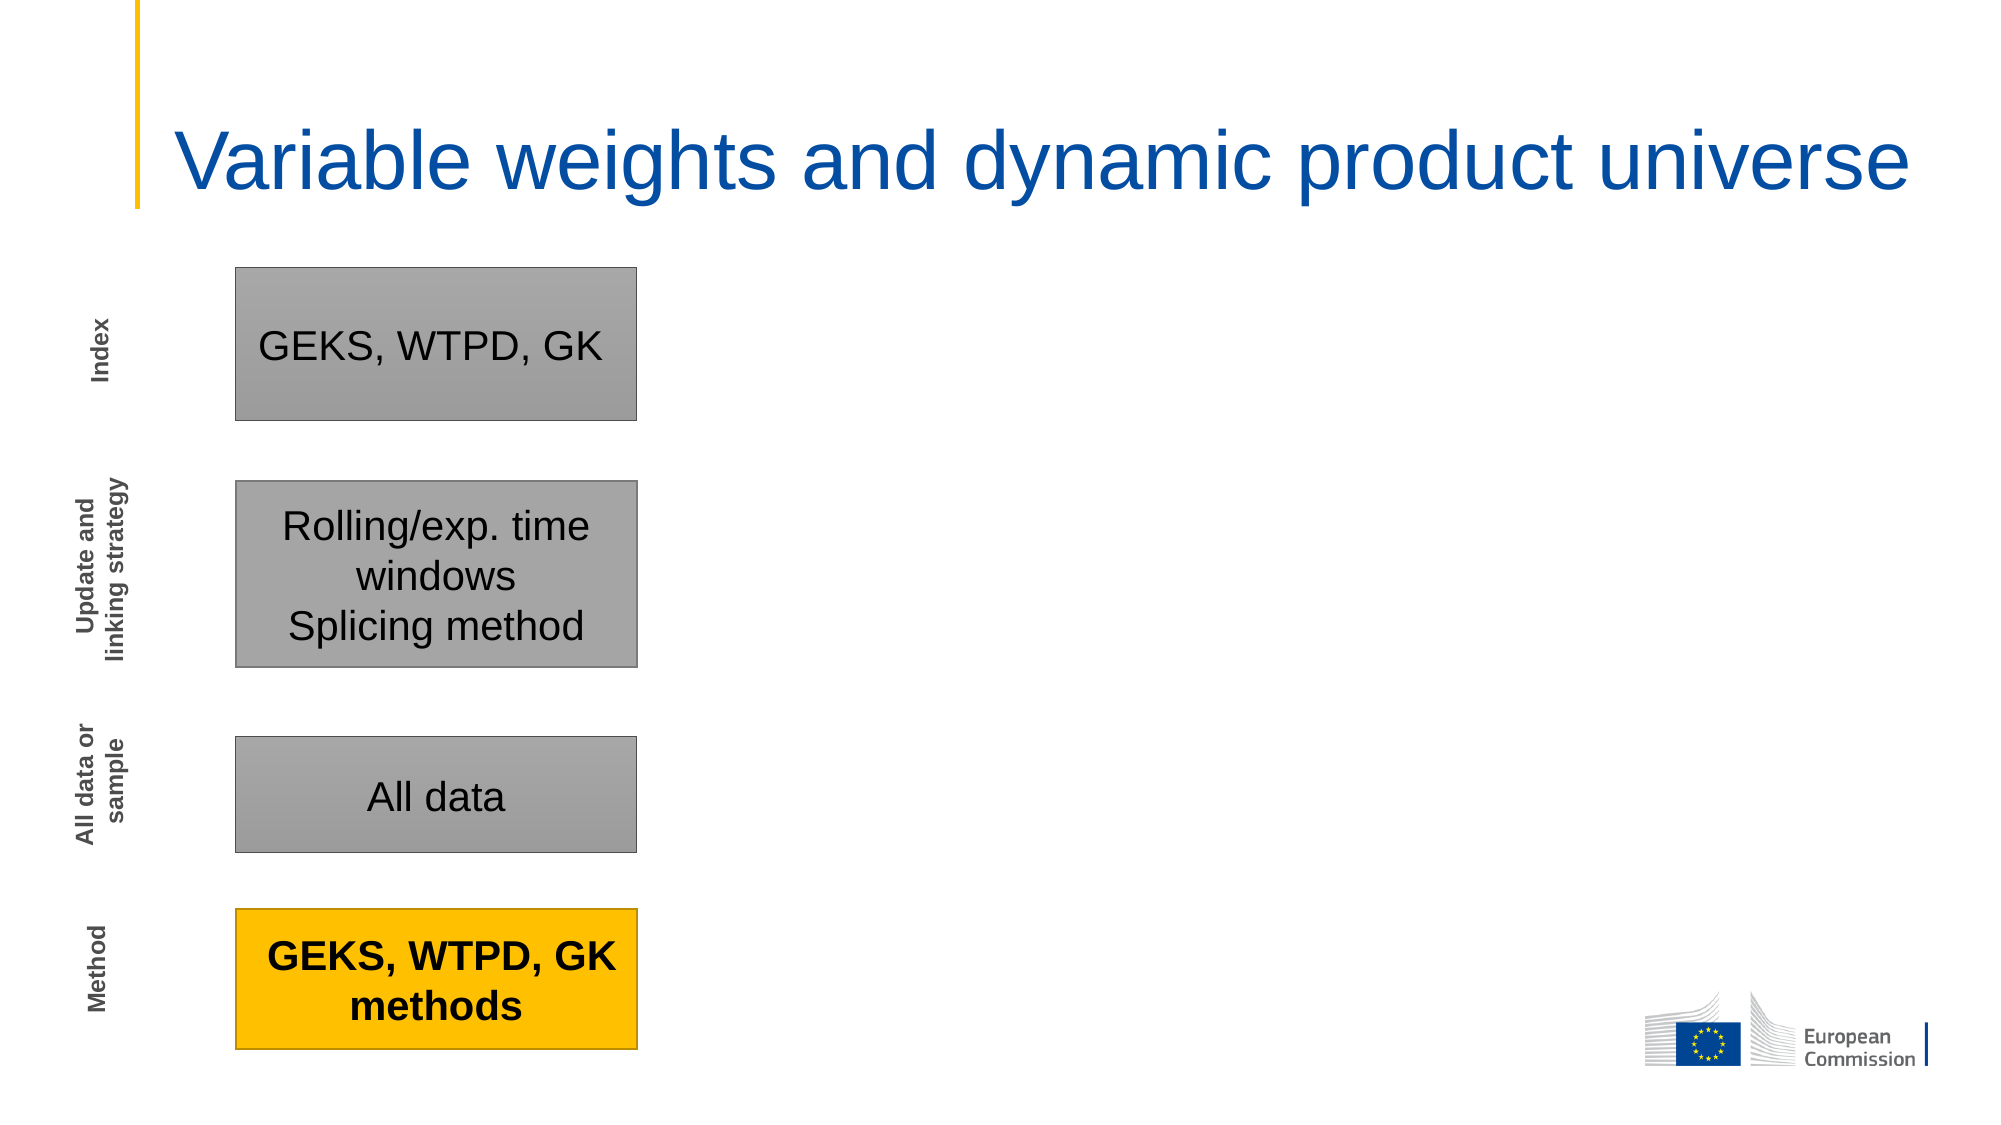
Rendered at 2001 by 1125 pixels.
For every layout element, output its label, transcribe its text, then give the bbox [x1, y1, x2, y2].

text_box All data or sample [60, 701, 136, 861]
text_box All data [235, 736, 637, 853]
text_box Method [72, 908, 148, 1031]
picture [1645, 991, 1928, 1066]
text_box GEKS, WTPD, GK methods [235, 908, 638, 1050]
text_box GEKS, WTPD, GK [235, 267, 637, 421]
text_box Rolling/exp. time windows Splicing method [235, 481, 637, 667]
text_box Update and linking strategy [60, 456, 136, 684]
text_box Index [76, 296, 121, 399]
title Variable weights and dynamic product universe [159, 79, 1950, 208]
list [136, 276, 1926, 914]
